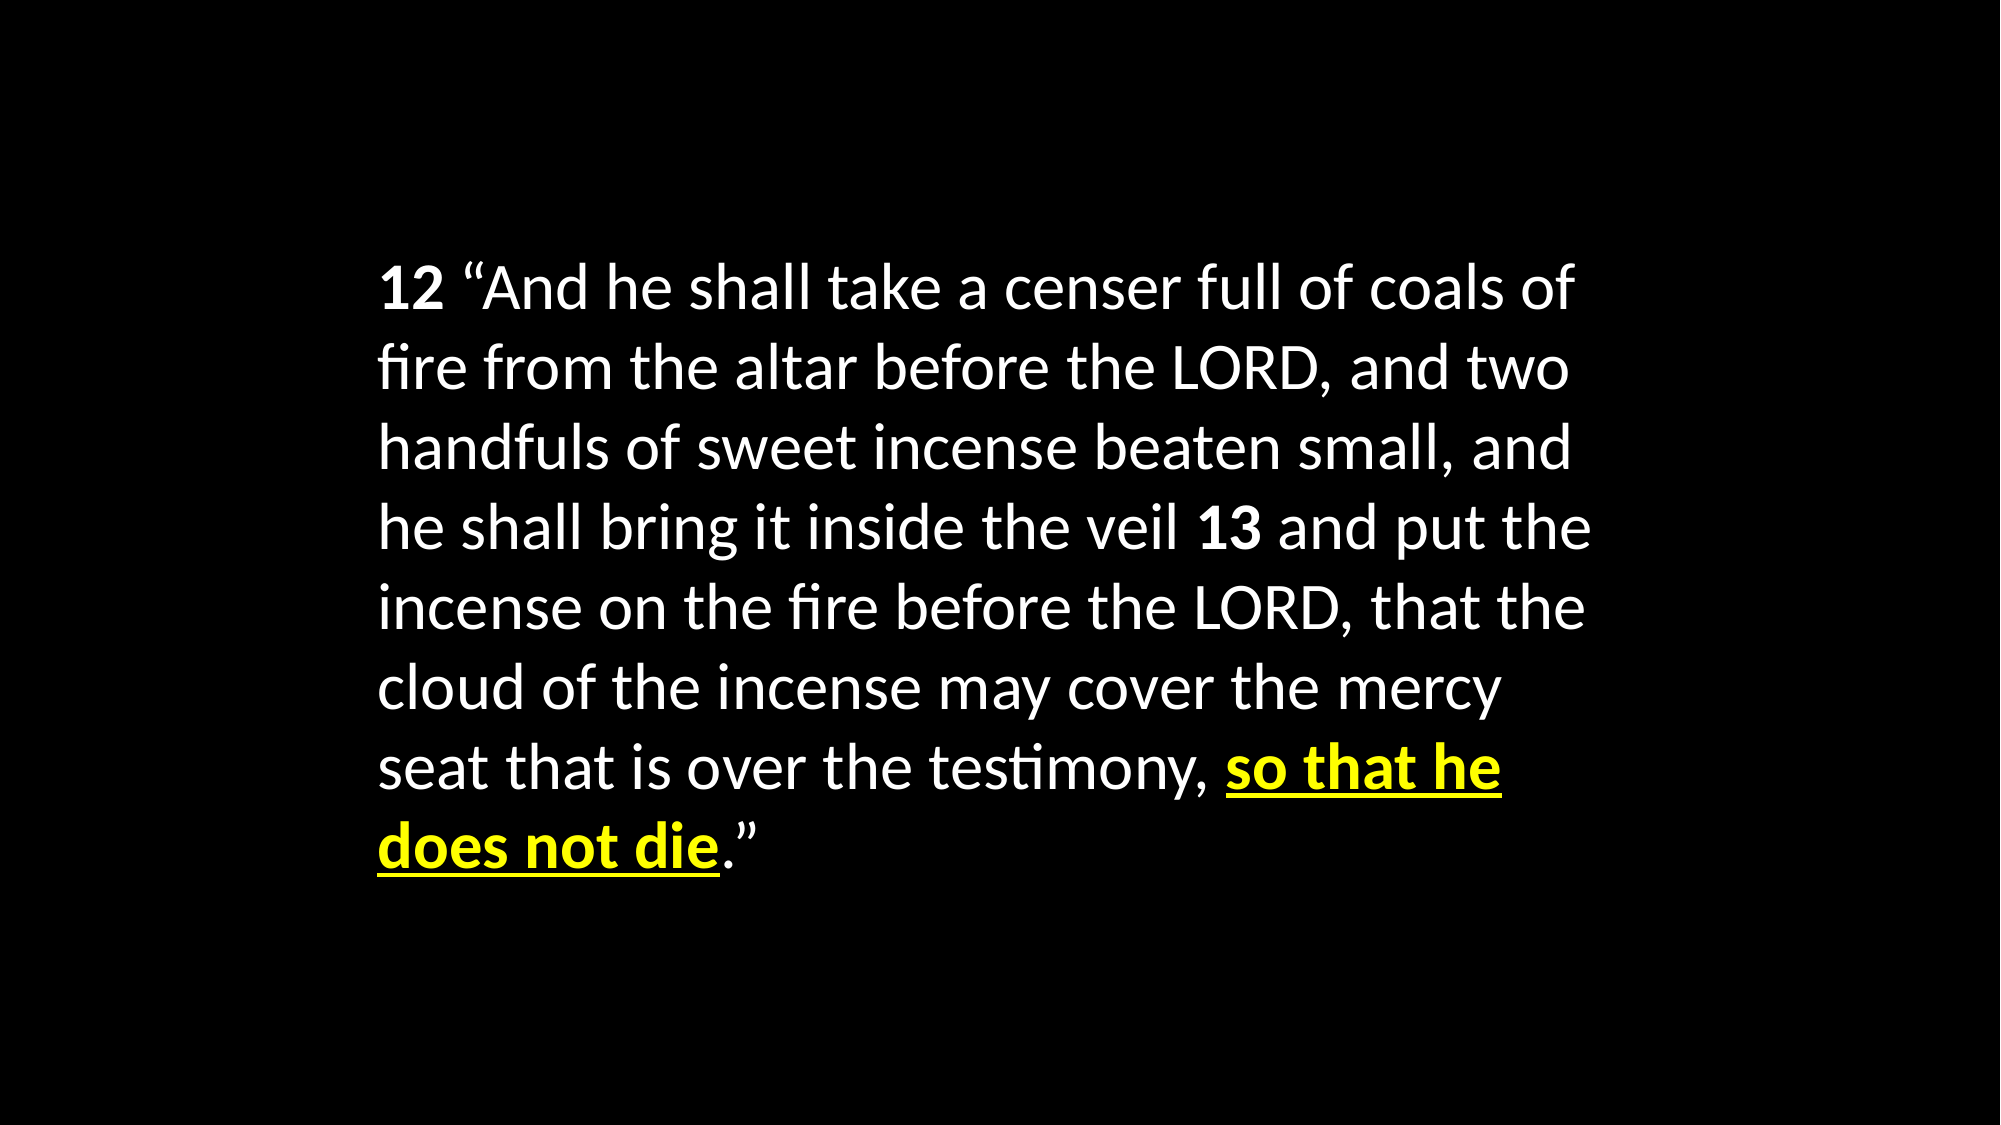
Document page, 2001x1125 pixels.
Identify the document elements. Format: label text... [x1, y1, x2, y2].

title 12 “And he shall take a censer full of coals of fire from the altar before the LORD, and two handfuls of sweet incense beaten small, and he shall bring it inside the veil 13 and put the incense on the fire before the LORD, that the cloud of the incense may cover the mercy seat that is over the testimony, so that he does not die.” [362, 0, 1638, 1125]
